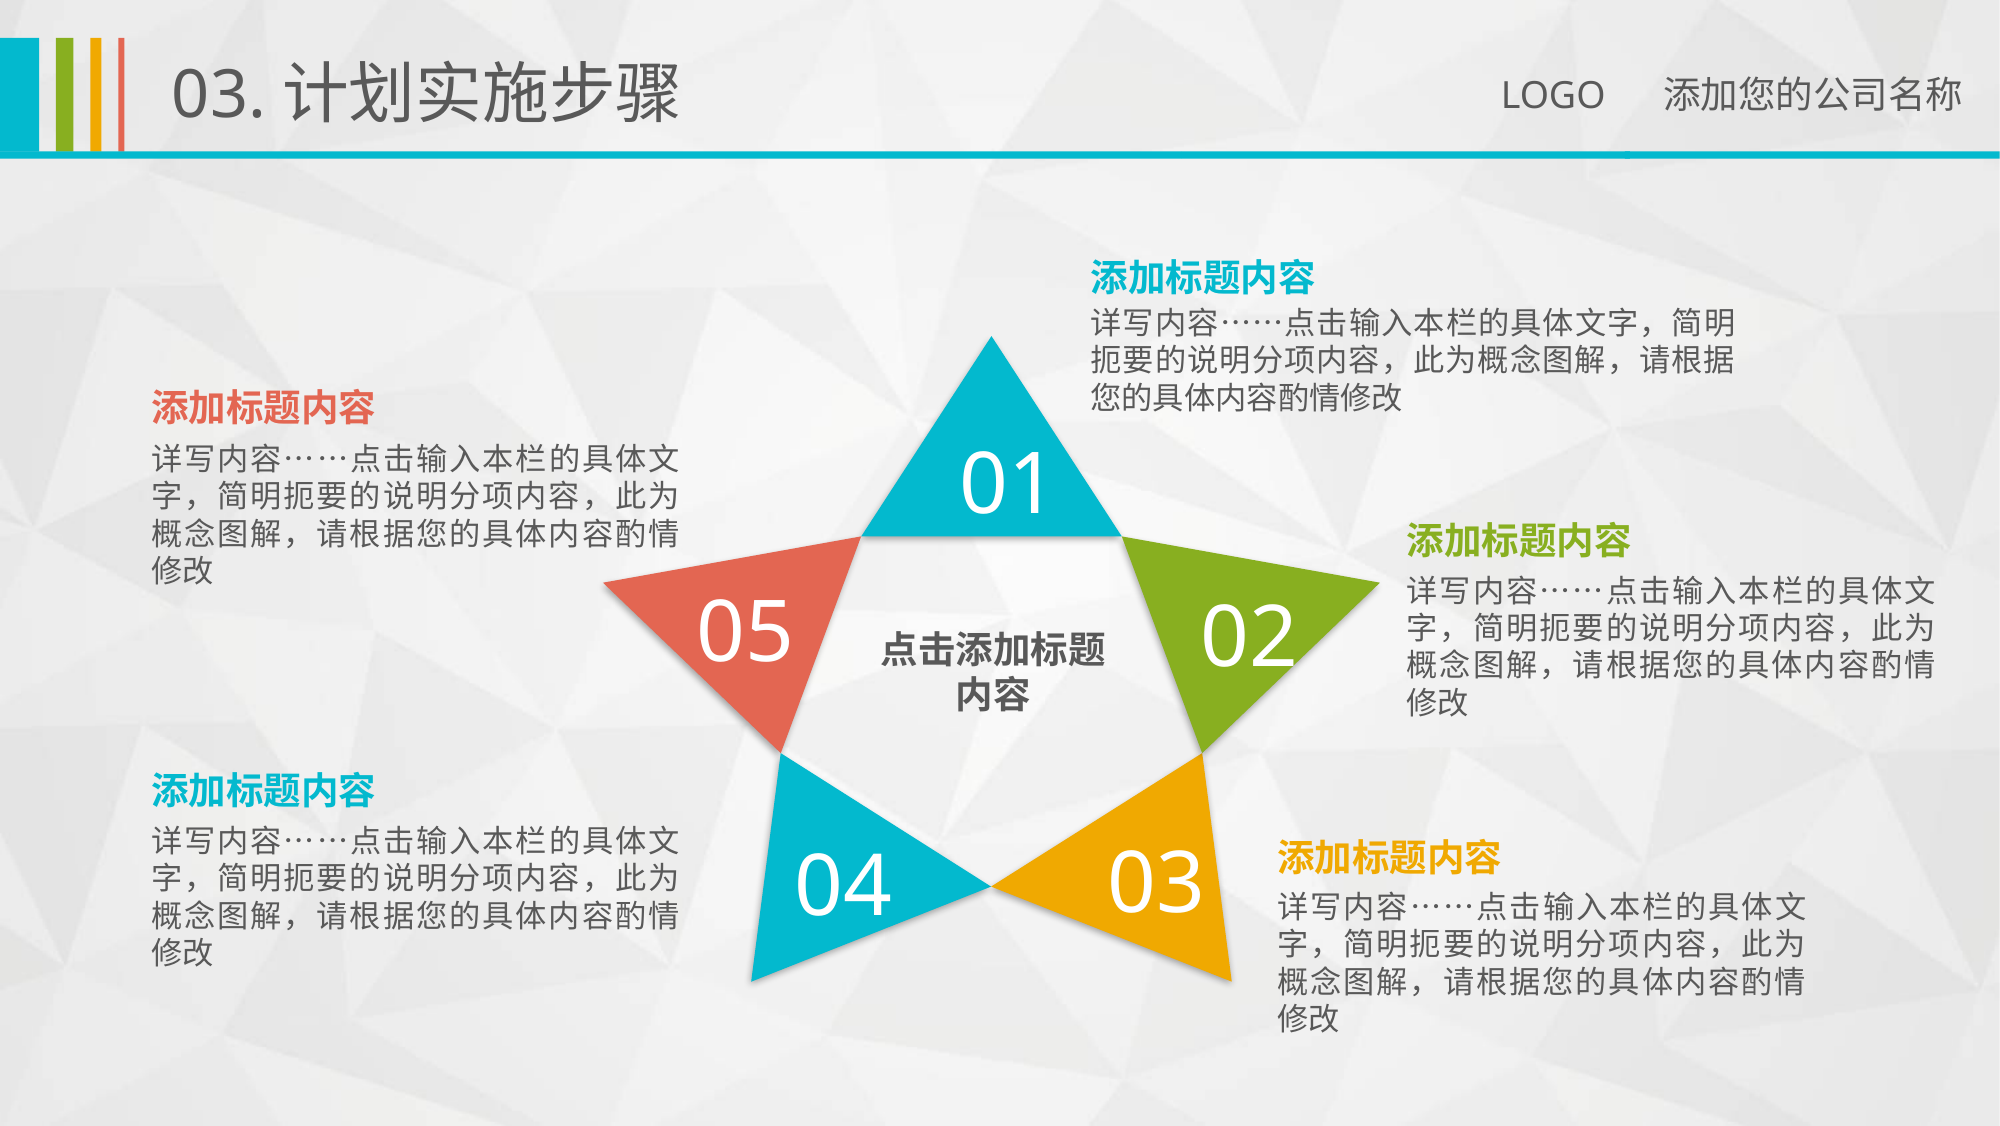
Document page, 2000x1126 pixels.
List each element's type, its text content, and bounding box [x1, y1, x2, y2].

text_box 03 [1097, 826, 1217, 930]
text_box 详写内容……点击输入本栏的具体文字，简明扼要的说明分项内容，此为概念图解，请根据您的具体内容酌情修改 [1406, 570, 1937, 721]
text_box [991, 757, 1212, 929]
text_box 添加标题内容 [1277, 834, 1594, 880]
picture [0, 0, 2000, 151]
text_box 详写内容……点击输入本栏的具体文字，简明扼要的说明分项内容，此为概念图解，请根据您的具体内容酌情修改 [1277, 887, 1807, 1037]
text_box 添加标题内容 [1090, 254, 1408, 300]
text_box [0, 151, 2000, 160]
text_box [609, 536, 862, 753]
text_box 点击添加标题内容 [868, 626, 1118, 717]
text_box 05 [687, 575, 804, 679]
text_box 详写内容……点击输入本栏的具体文字，简明扼要的说明分项内容，此为概念图解，请根据您的具体内容酌情修改 [151, 438, 681, 589]
text_box [1121, 536, 1380, 675]
text_box [1176, 684, 1275, 754]
text_box 详写内容……点击输入本栏的具体文字，简明扼要的说明分项内容，此为概念图解，请根据您的具体内容酌情修改 [1090, 303, 1737, 416]
text_box 添加标题内容 [1406, 517, 1724, 563]
text_box 04 [781, 829, 907, 933]
picture [0, 160, 2000, 1126]
text_box 添加标题内容 [151, 383, 423, 429]
text_box 详写内容……点击输入本栏的具体文字，简明扼要的说明分项内容，此为概念图解，请根据您的具体内容酌情修改 [151, 821, 681, 971]
text_box 01 [946, 427, 1072, 531]
text_box LOGO 添加您的公司名称 [1486, 63, 2000, 123]
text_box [0, 37, 125, 149]
text_box [751, 753, 901, 982]
text_box 03.计划实施步骤 [157, 43, 925, 138]
text_box 添加标题内容 [151, 767, 454, 813]
text_box [907, 833, 989, 920]
text_box [1100, 867, 1232, 982]
text_box 02 [1173, 581, 1325, 684]
text_box [861, 336, 1122, 537]
